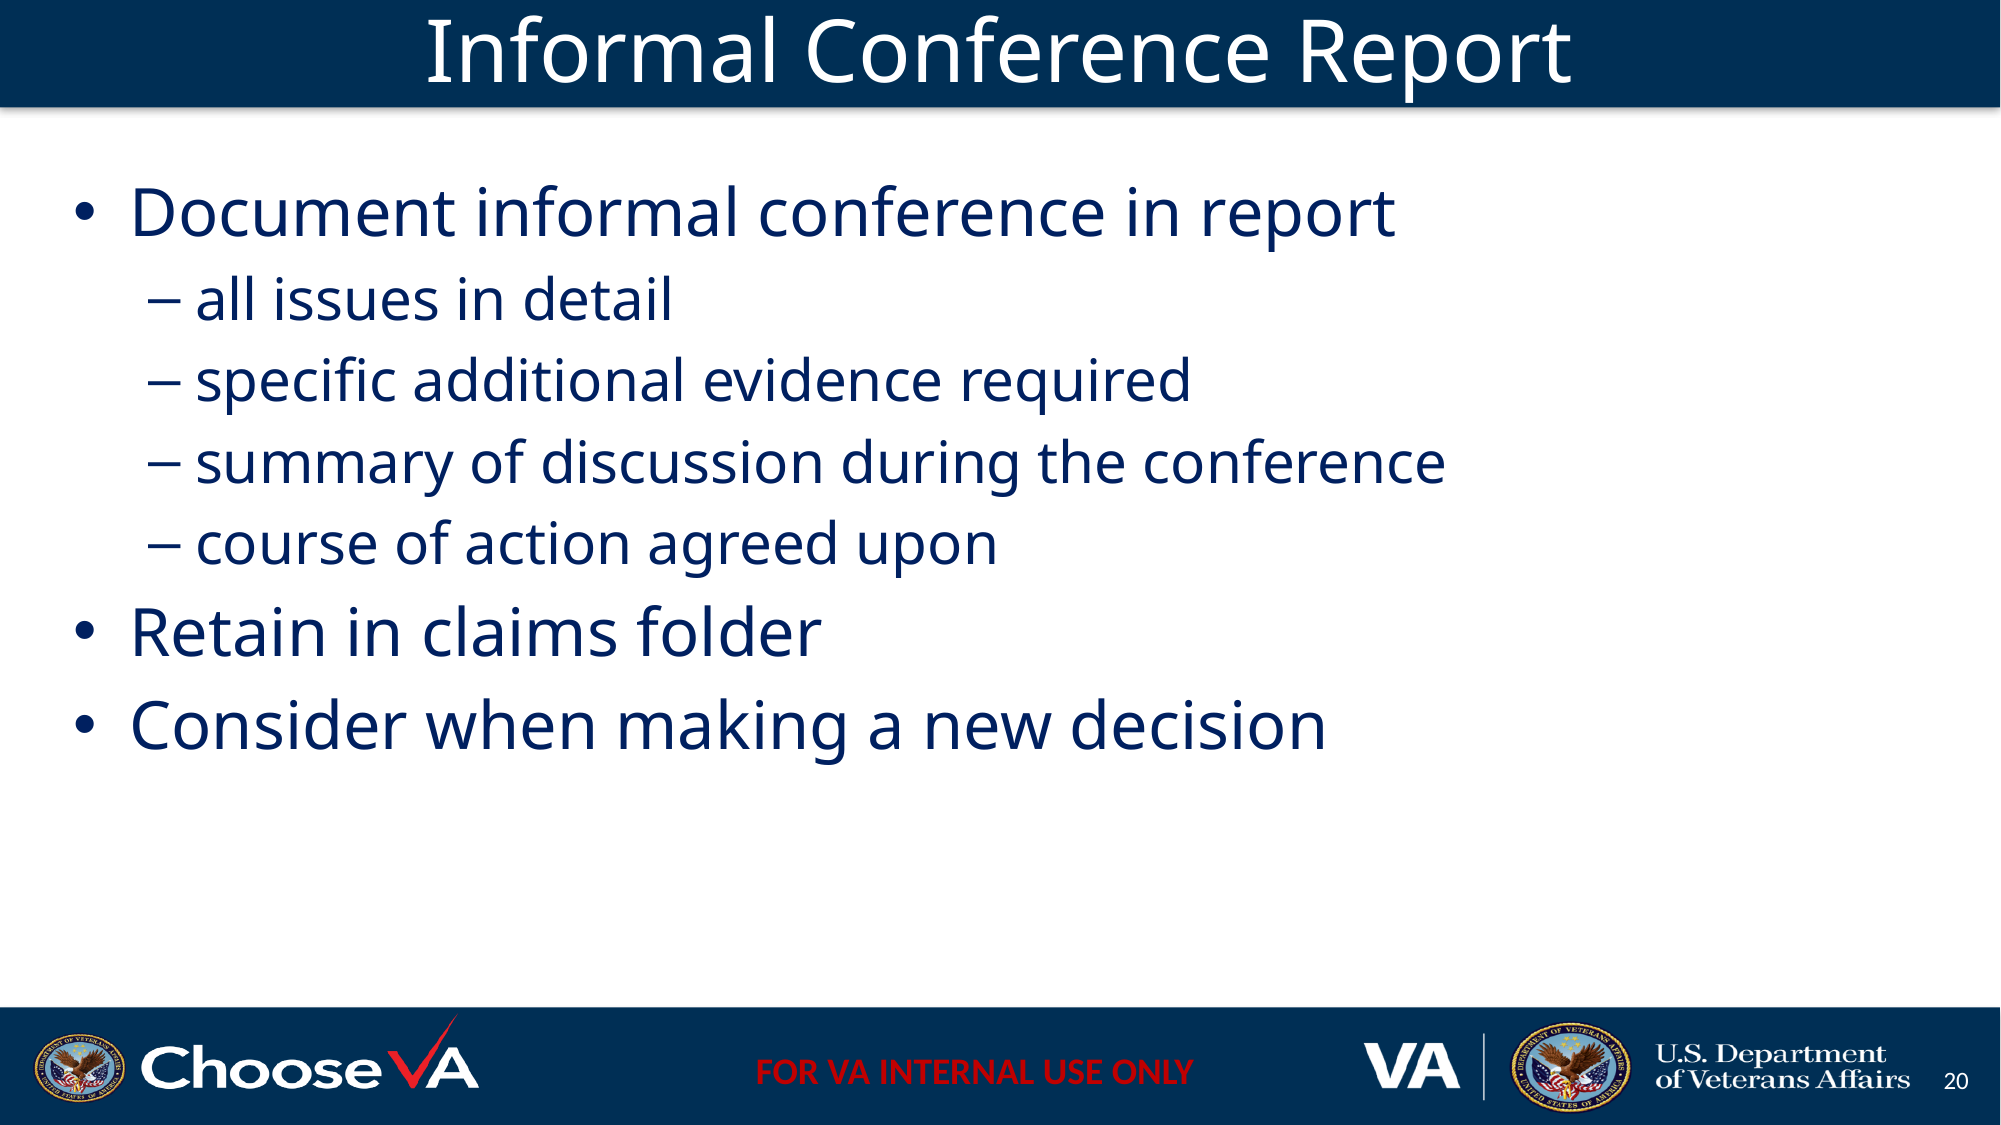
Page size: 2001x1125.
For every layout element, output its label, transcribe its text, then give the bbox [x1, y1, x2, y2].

picture [1356, 1014, 1917, 1120]
picture [33, 1012, 479, 1103]
list Document informal conference in report all issues in detail specific additional evidence required summary of discussion during the conference course of action agreed upon Retain in claims folder Consider when making a new decision [58, 162, 1900, 905]
slide_number 20 [1899, 1049, 1985, 1110]
title Informal Conference Report [0, 0, 2000, 108]
